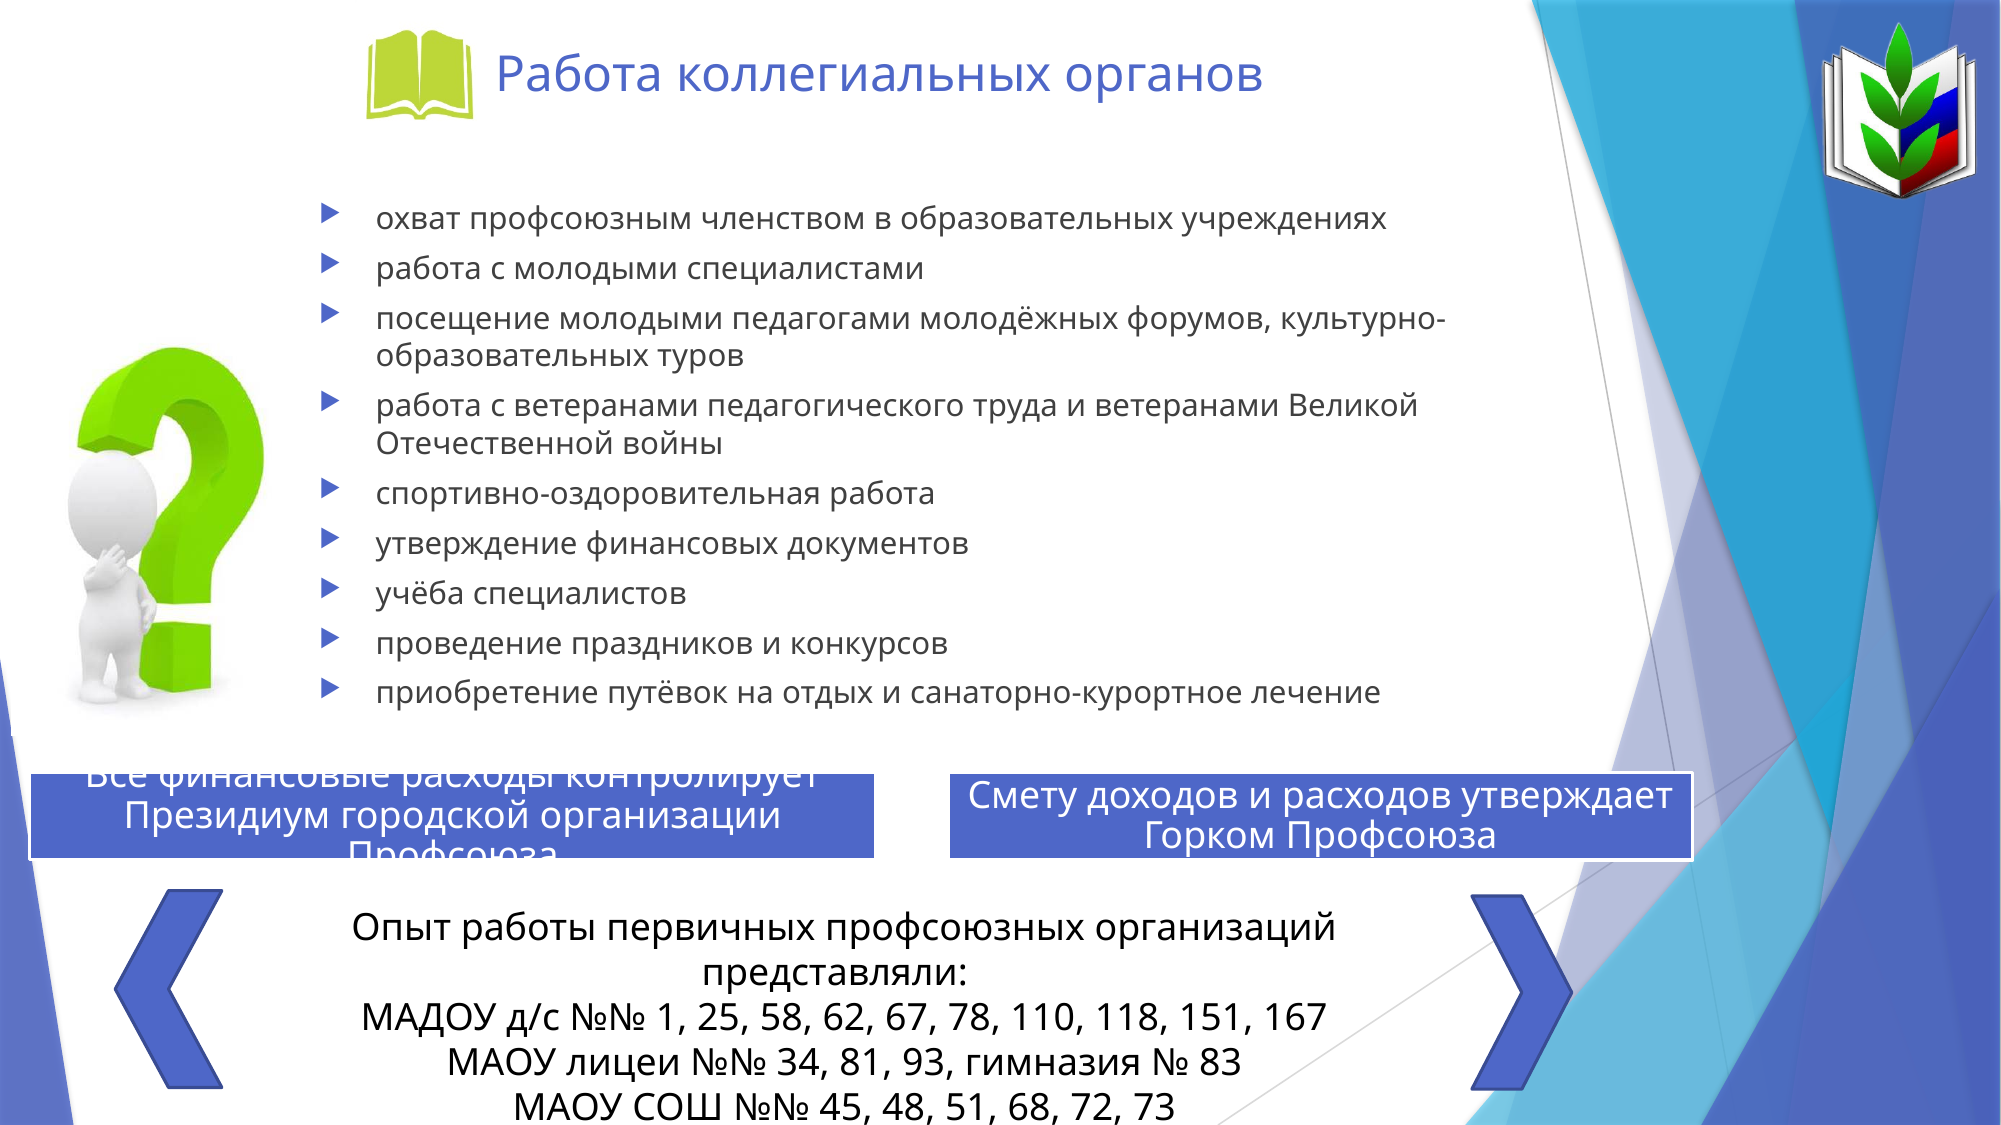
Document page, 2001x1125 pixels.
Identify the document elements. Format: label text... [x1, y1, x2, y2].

picture [355, 0, 481, 164]
picture [11, 316, 313, 736]
text_box Опыт работы первичных профсоюзных организаций представляли: МАДОУ д/с №№ 1, 25, 58, 62, 67, 78, 110, 118, 151, 167 МАОУ лицеи №№ 34, 81, 93, гимназия № 83 МАОУ СОШ №№ 45, 48, 51, 68, 72, 73 [232, 895, 1457, 1125]
text_box [1470, 894, 1574, 1091]
list охват профсоюзным членством в образовательных учреждениях работа с молодыми специалистами посещение молодыми педагогами молодёжных форумов, культурно-образовательных туров работа с ветеранами педагогического труда и ветеранами Великой Отечественной войны спортивно-оздоровительная работа утверждение финансовых документов учёба специалистов проведение праздников и конкурсов приобретение путёвок на отдых и санаторно-курортное лечение [304, 190, 1623, 768]
text_box [113, 889, 224, 1090]
picture [1754, 0, 2000, 239]
title Работа коллегиальных органов [486, 34, 1750, 110]
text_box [29, 771, 1823, 861]
